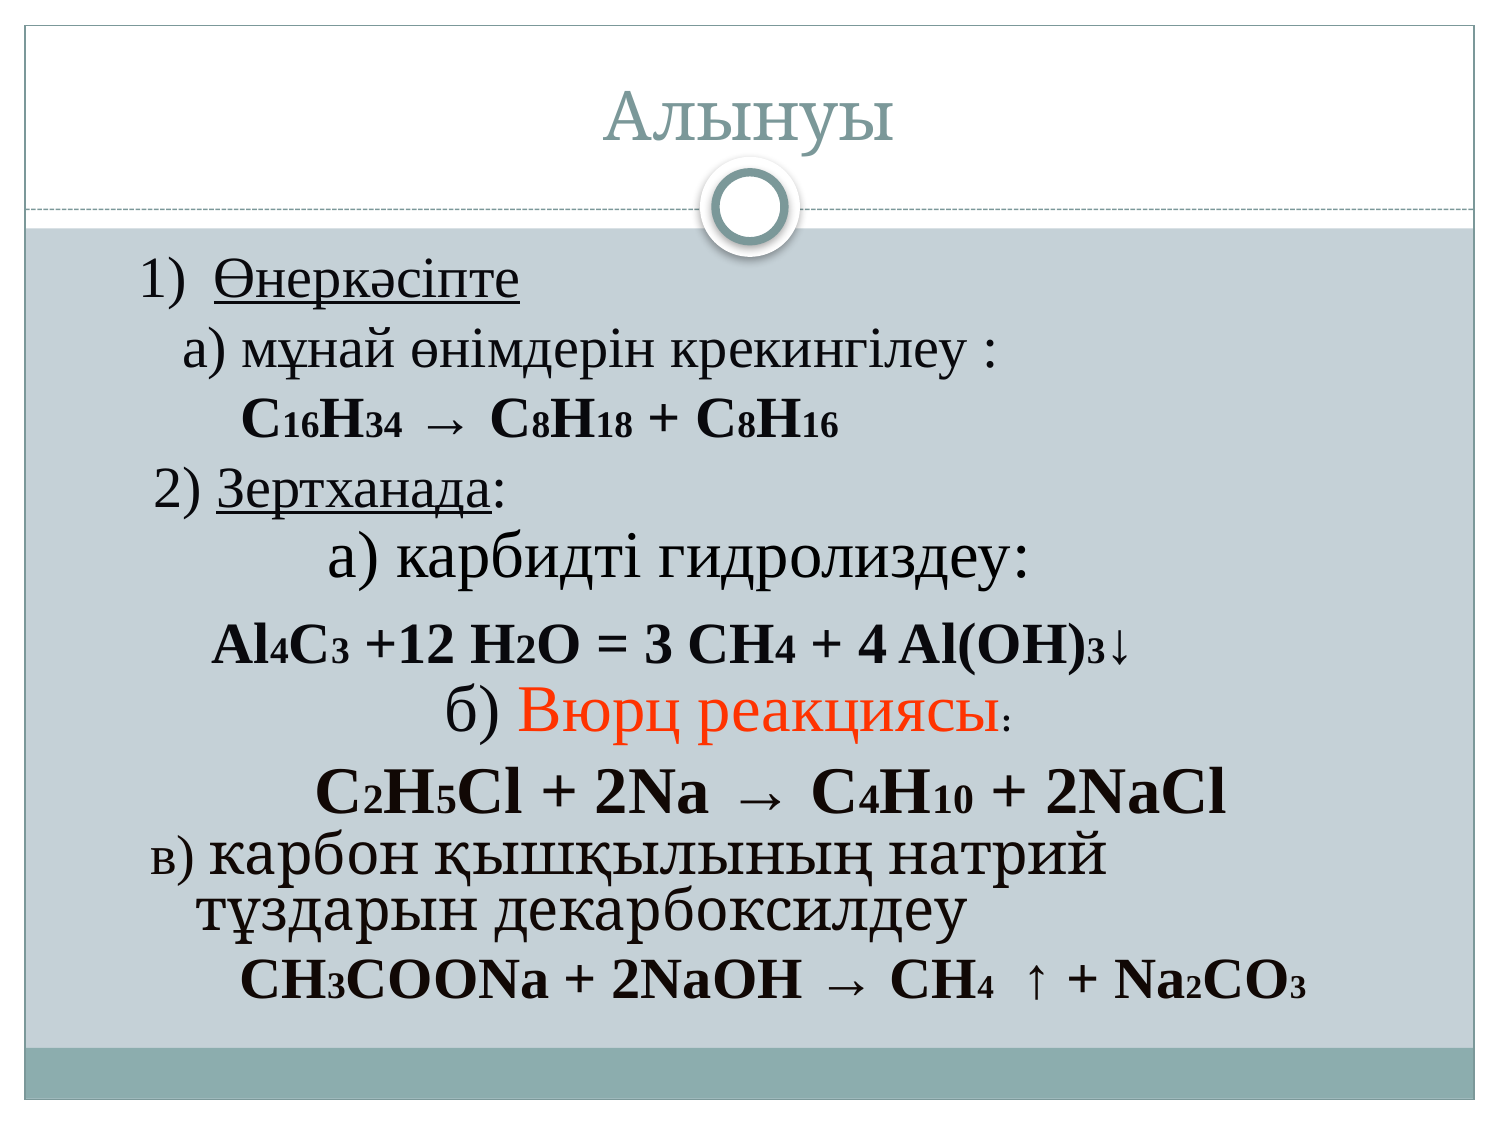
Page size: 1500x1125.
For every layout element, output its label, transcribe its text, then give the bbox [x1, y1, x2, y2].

text_box C2H5Cl + 2Na → C4H10 + 2NaCl [299, 739, 1243, 835]
text_box а) карбидті гидролиздеу: [289, 503, 1069, 597]
text_box Өнеркәсіпте а) мұнай өнімдерін крекингілеу : C16H34 → C8H18 + C8H16 2) Зертханада: [123, 231, 1022, 626]
title Алынуы [49, 37, 1450, 162]
list в) карбон қышқылының натрий тұздарын декарбоксилдеу СН3СООNa + 2NaОН → СН4 ↑ + Nа2СО3 [135, 822, 1411, 1012]
text_box Al4C3 +12 H2O = 3 CH4 + 4 Al(OH)3↓ [197, 597, 1150, 683]
text_box б) Вюрц реакциясы: [421, 683, 1028, 739]
